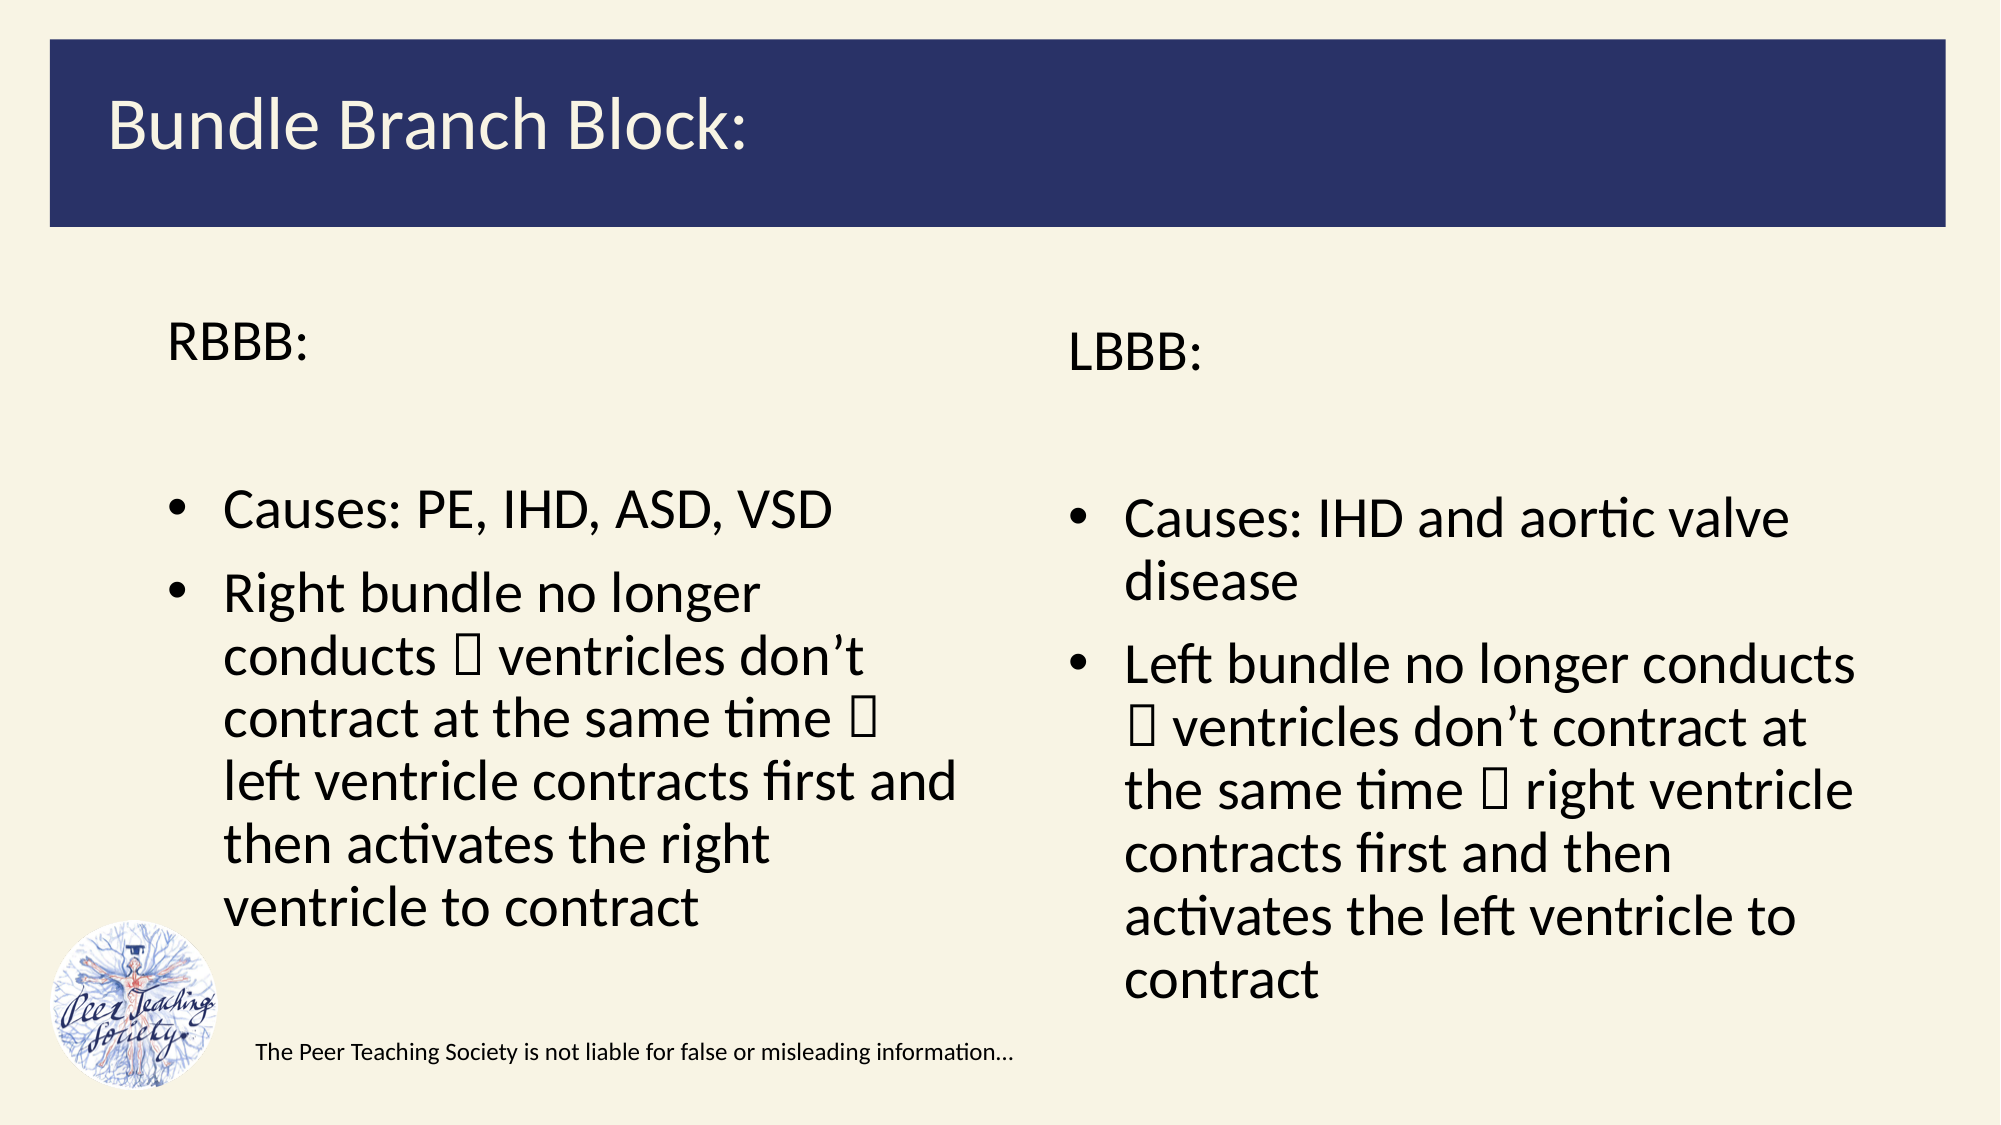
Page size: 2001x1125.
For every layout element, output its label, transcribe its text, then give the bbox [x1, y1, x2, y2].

list RBBB: Causes: PE, IHD, ASD, VSD Right bundle no longer conducts  ventricles don’t contract at the same time  left ventricle contracts first and then activates the right ventricle to contract [133, 302, 984, 1017]
text_box LBBB: Causes: IHD and aortic valve disease Left bundle no longer conducts  ventricles don’t contract at the same time  right ventricle contracts first and then activates the left ventricle to contract [1034, 312, 1885, 1027]
text_box [49, 39, 1946, 227]
picture [49, 920, 219, 1090]
text_box The Peer Teaching Society is not liable for false or misleading information… [240, 1028, 1072, 1074]
text_box Bundle Branch Block: [92, 66, 863, 172]
